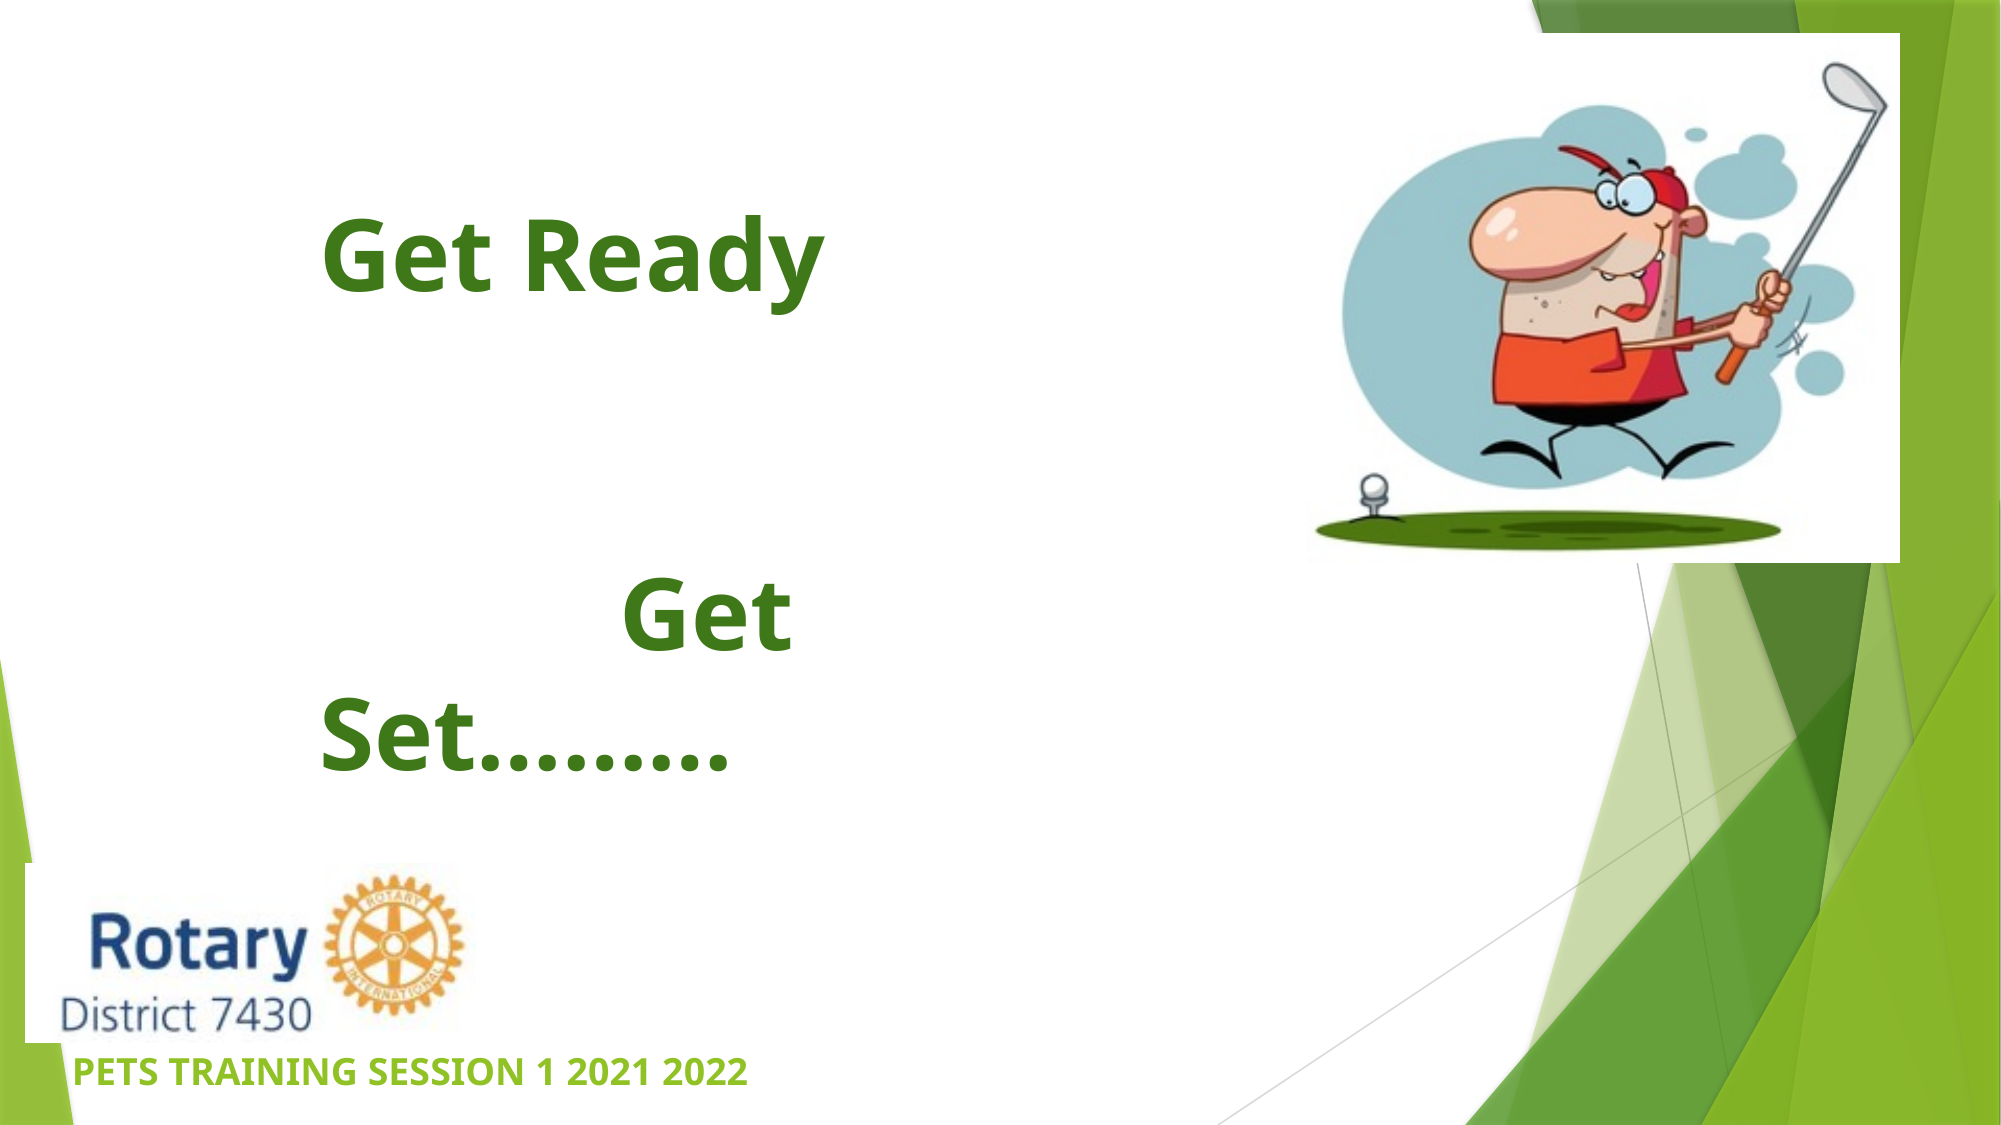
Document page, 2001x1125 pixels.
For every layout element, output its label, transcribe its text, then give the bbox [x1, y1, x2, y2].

picture [1274, 32, 1901, 563]
picture [25, 863, 477, 1044]
text_box Get Ready Get Set……… [304, 63, 1238, 799]
text_box PETS TRAINING SESSION 1 2021 2022 [57, 1040, 787, 1101]
